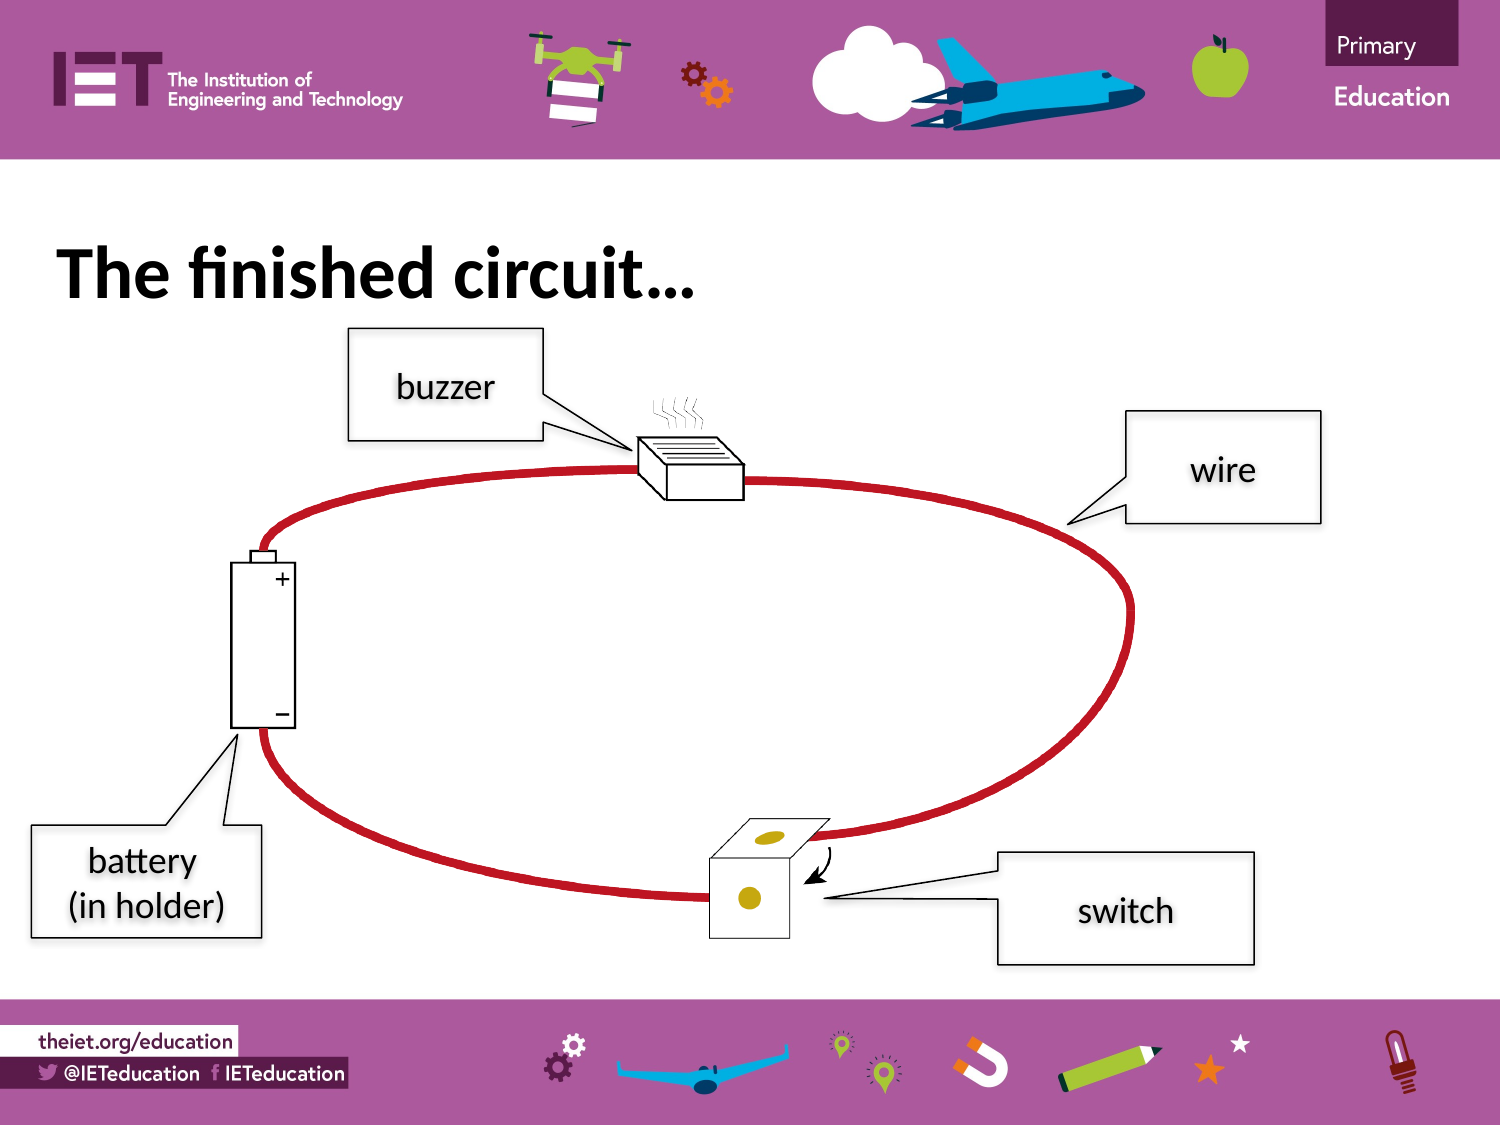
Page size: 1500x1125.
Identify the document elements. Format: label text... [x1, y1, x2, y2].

text_box switch [997, 851, 1255, 966]
text_box buzzer [347, 327, 547, 395]
text_box battery (in holder) [30, 750, 224, 939]
text_box wire [1139, 410, 1322, 525]
picture [0, 0, 1500, 1125]
text_box The finished circuit… [41, 216, 1436, 322]
